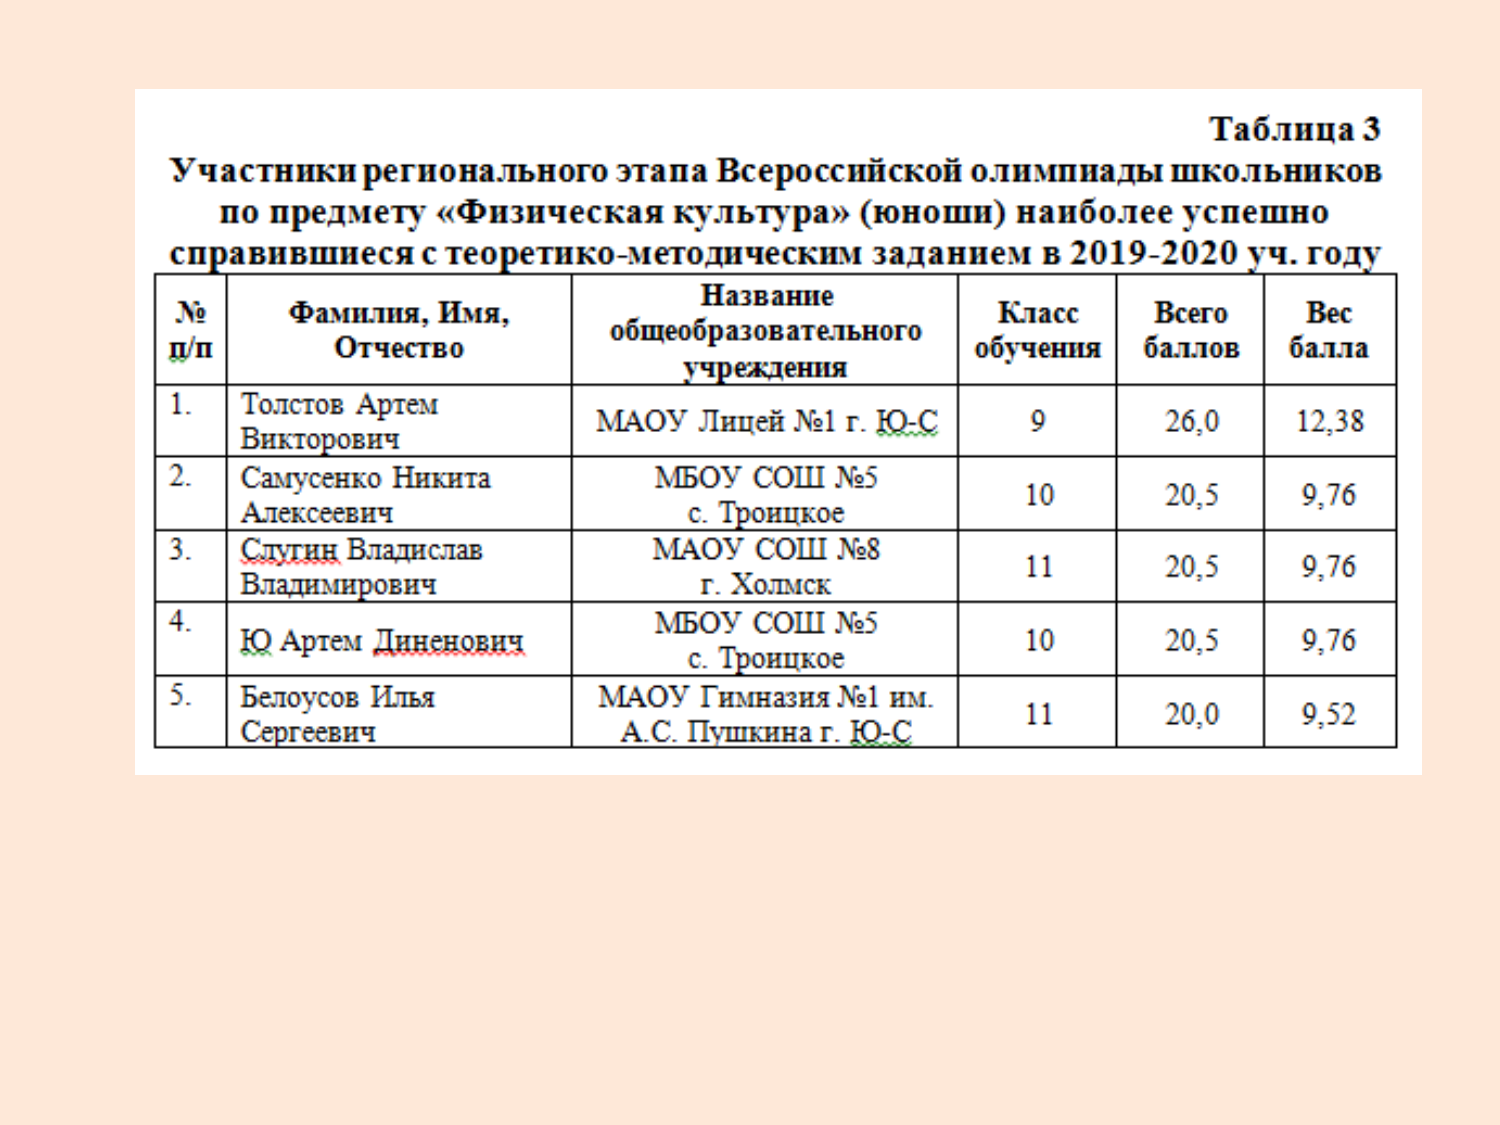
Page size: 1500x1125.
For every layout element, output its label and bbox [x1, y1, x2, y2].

picture [135, 89, 1422, 776]
